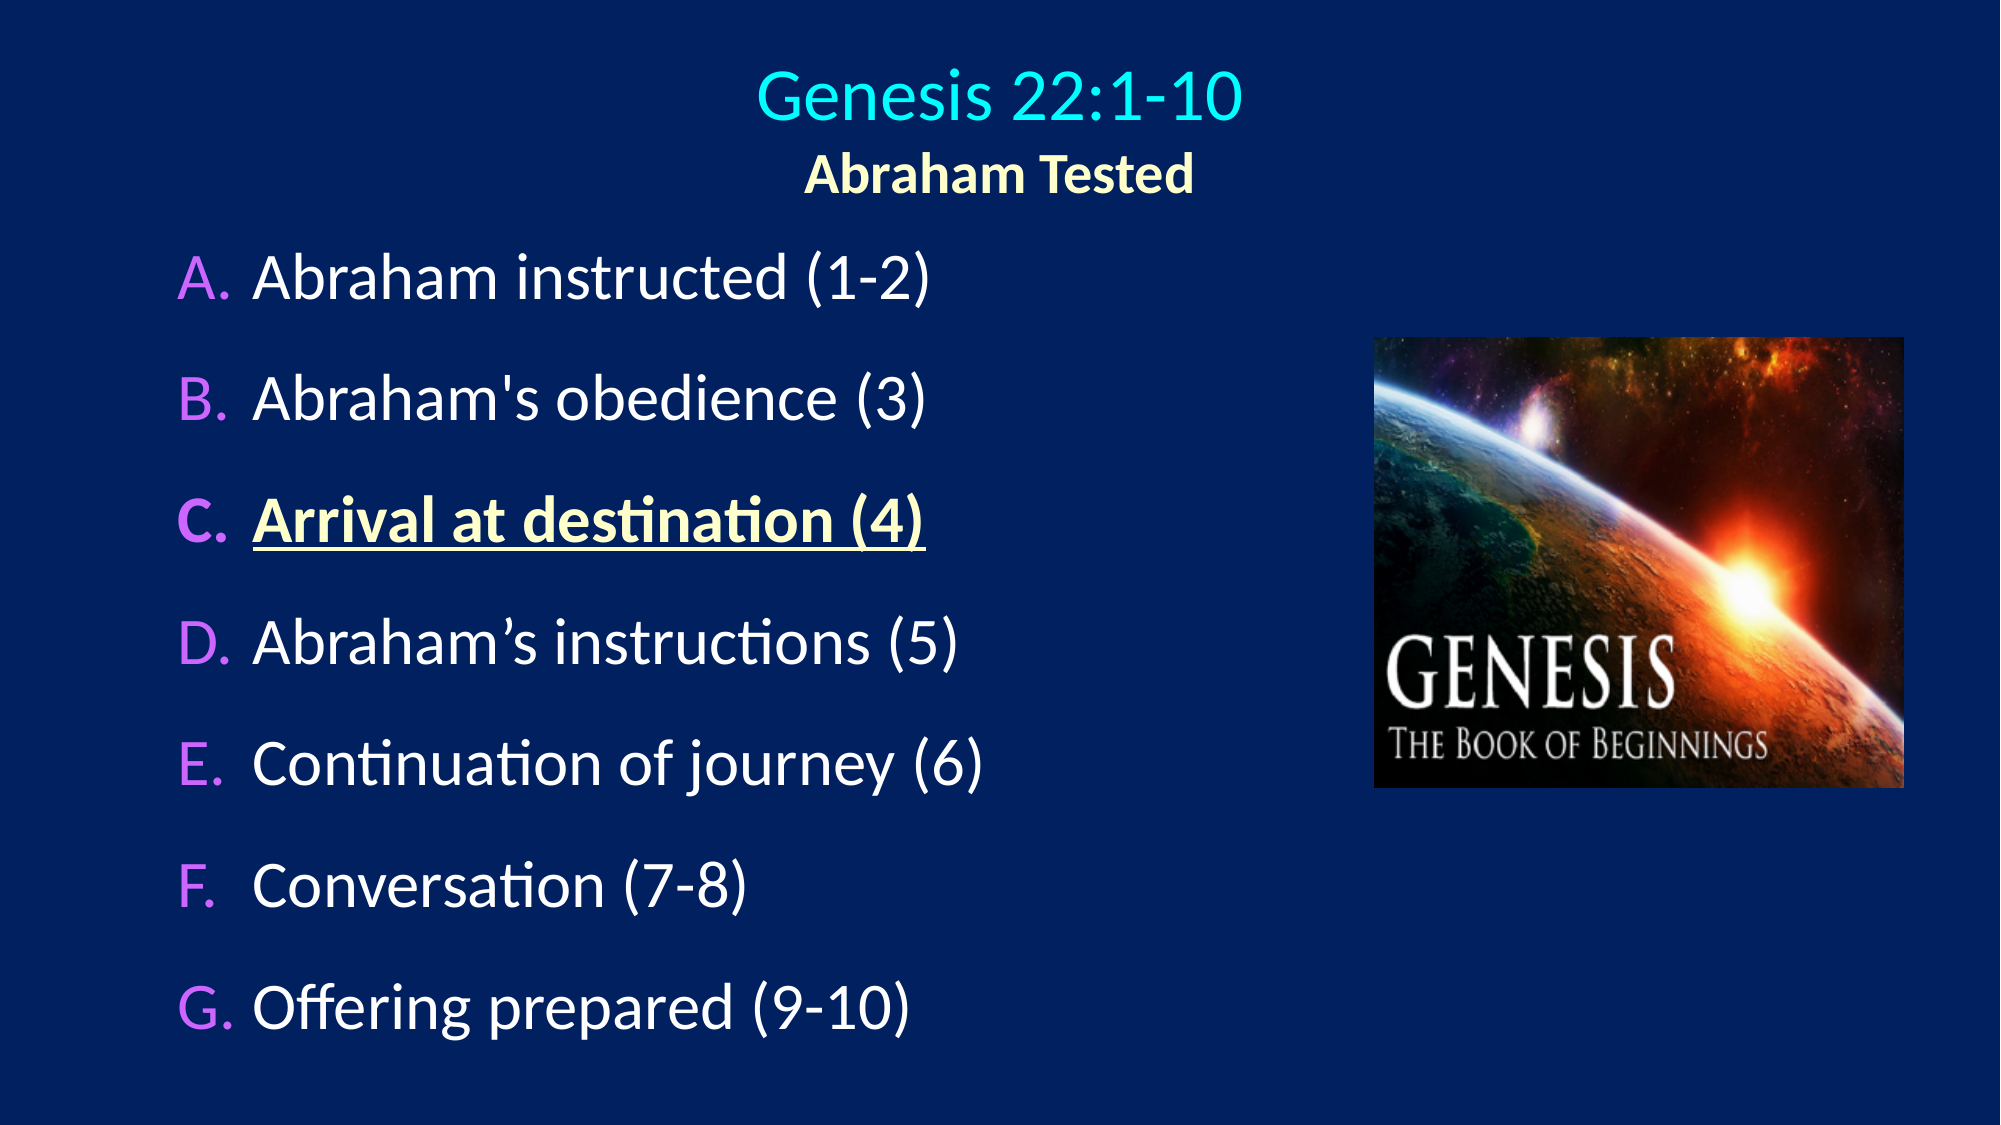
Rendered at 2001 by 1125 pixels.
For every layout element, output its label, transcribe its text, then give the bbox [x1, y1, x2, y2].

picture [1374, 337, 1905, 788]
list Abraham instructed (1-2) Abraham's obedience (3) Arrival at destination (4) Abraham’s instructions (5) Continuation of journey (6) Conversation (7-8) Offering prepared (9-10) [162, 224, 1301, 951]
title Genesis 22:1-10 Abraham Tested [535, 50, 1464, 200]
